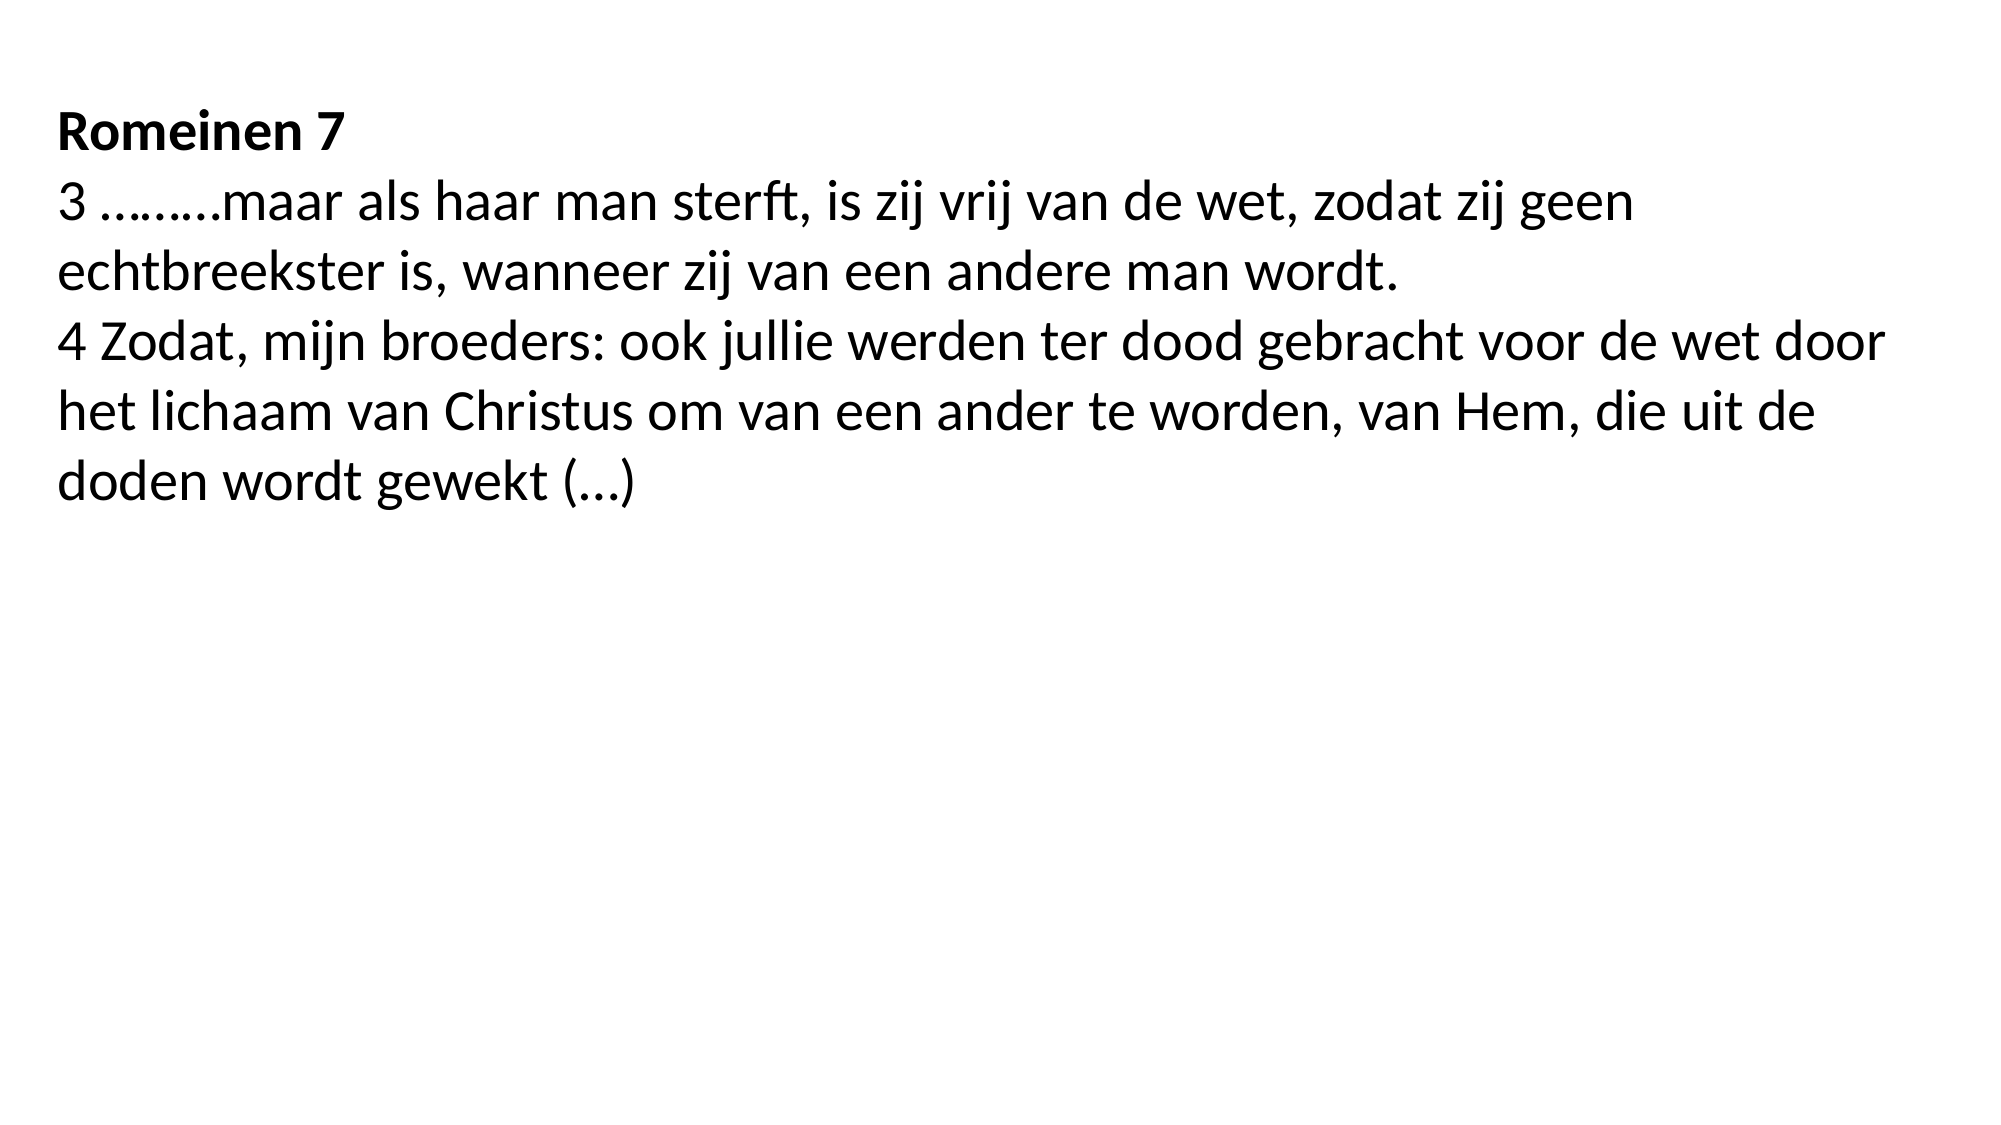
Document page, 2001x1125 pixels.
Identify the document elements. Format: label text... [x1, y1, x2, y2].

text_box Romeinen 7 3 ………maar als haar man sterft, is zij vrij van de wet, zodat zij geen echtbreekster is, wanneer zij van een andere man wordt. 4 Zodat, mijn broeders: ook jullie werden ter dood gebracht voor de wet door het lichaam van Christus om van een ander te worden, van Hem, die uit de doden wordt gewekt (…) [43, 84, 1942, 520]
